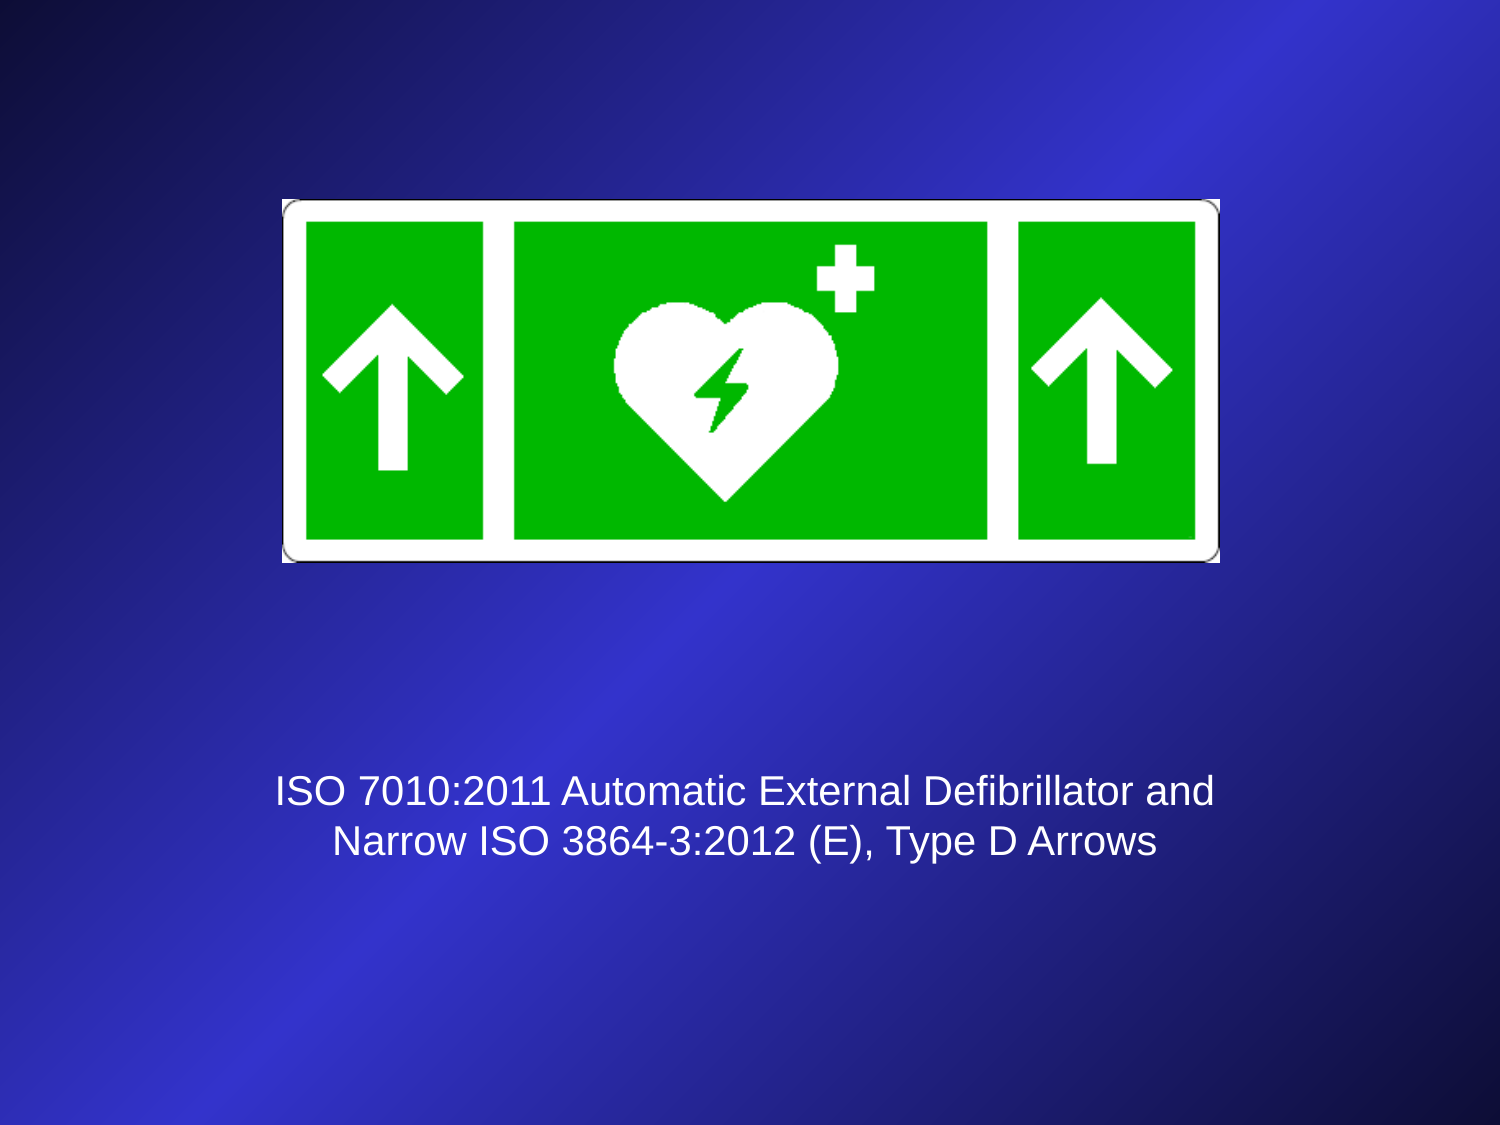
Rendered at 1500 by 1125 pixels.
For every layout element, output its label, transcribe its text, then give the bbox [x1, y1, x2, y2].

title ISO 7010:2011 Automatic External Defibrillator and Narrow ISO 3864-3:2012 (E), Type D Arrows [113, 762, 1389, 925]
picture [281, 199, 1220, 563]
